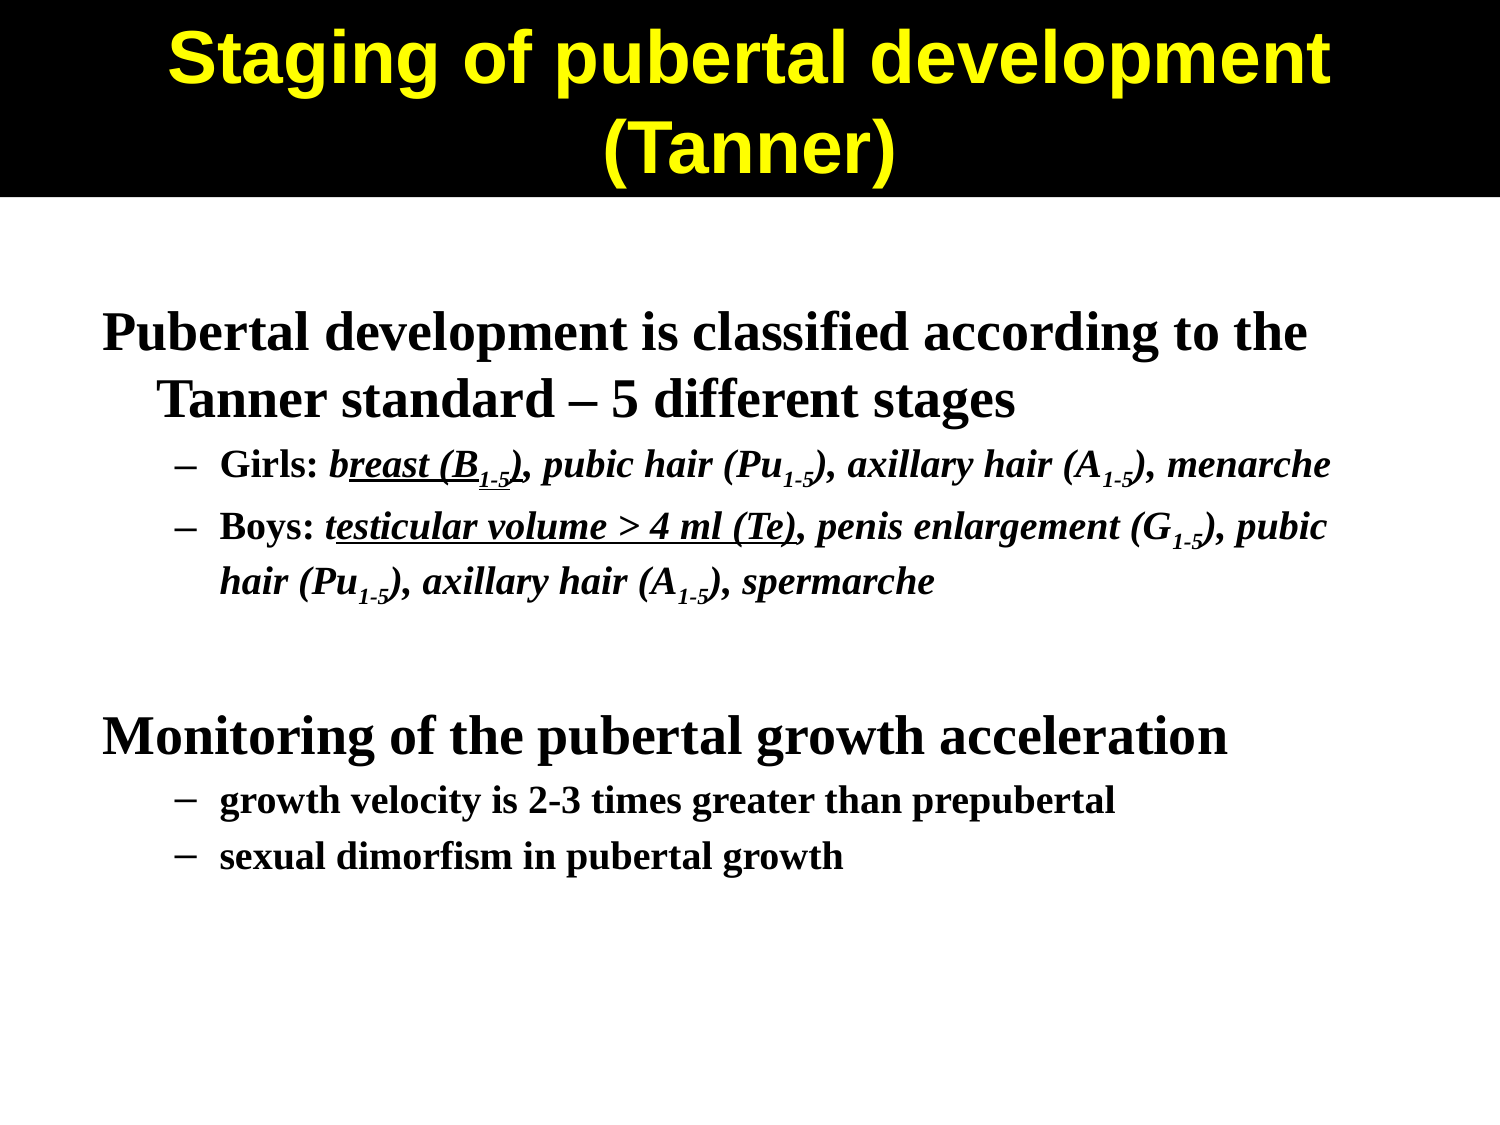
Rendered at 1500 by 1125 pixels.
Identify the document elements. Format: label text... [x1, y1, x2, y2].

list Pubertal development is classified according to the Tanner standard – 5 different stages Girls: breast (B1-5), pubic hair (Pu1-5), axillary hair (A1-5), menarche Boys: testicular volume > 4 ml (Te), penis enlargement (G1-5), pubic hair (Pu1-5), axillary hair (A1-5), spermarche Monitoring of the pubertal growth acceleration growth velocity is 2-3 times greater than prepubertal sexual dimorfism in pubertal growth [87, 287, 1363, 900]
title Staging of pubertal development (Tanner) [0, 0, 1500, 198]
